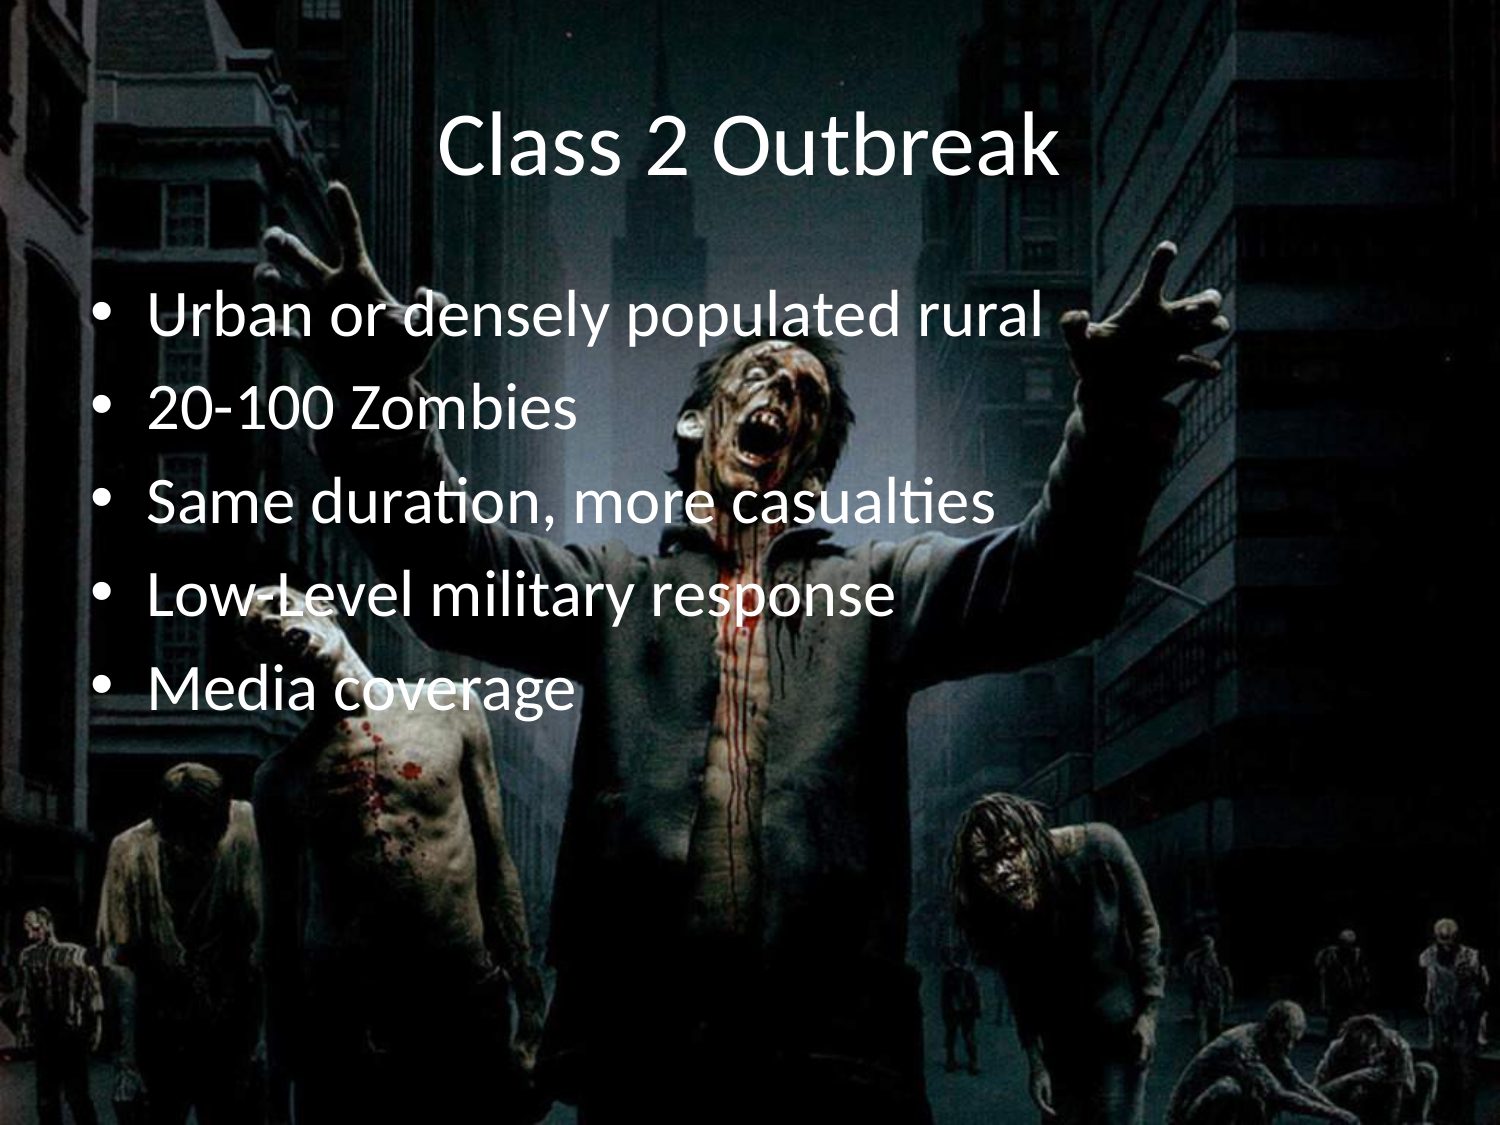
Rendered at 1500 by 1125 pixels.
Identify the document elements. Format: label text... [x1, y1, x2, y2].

title Class 2 Outbreak [75, 45, 1425, 233]
picture [0, 0, 1500, 1125]
list Urban or densely populated rural 20-100 Zombies Same duration, more casualties Low-Level military response Media coverage [75, 262, 1425, 1005]
